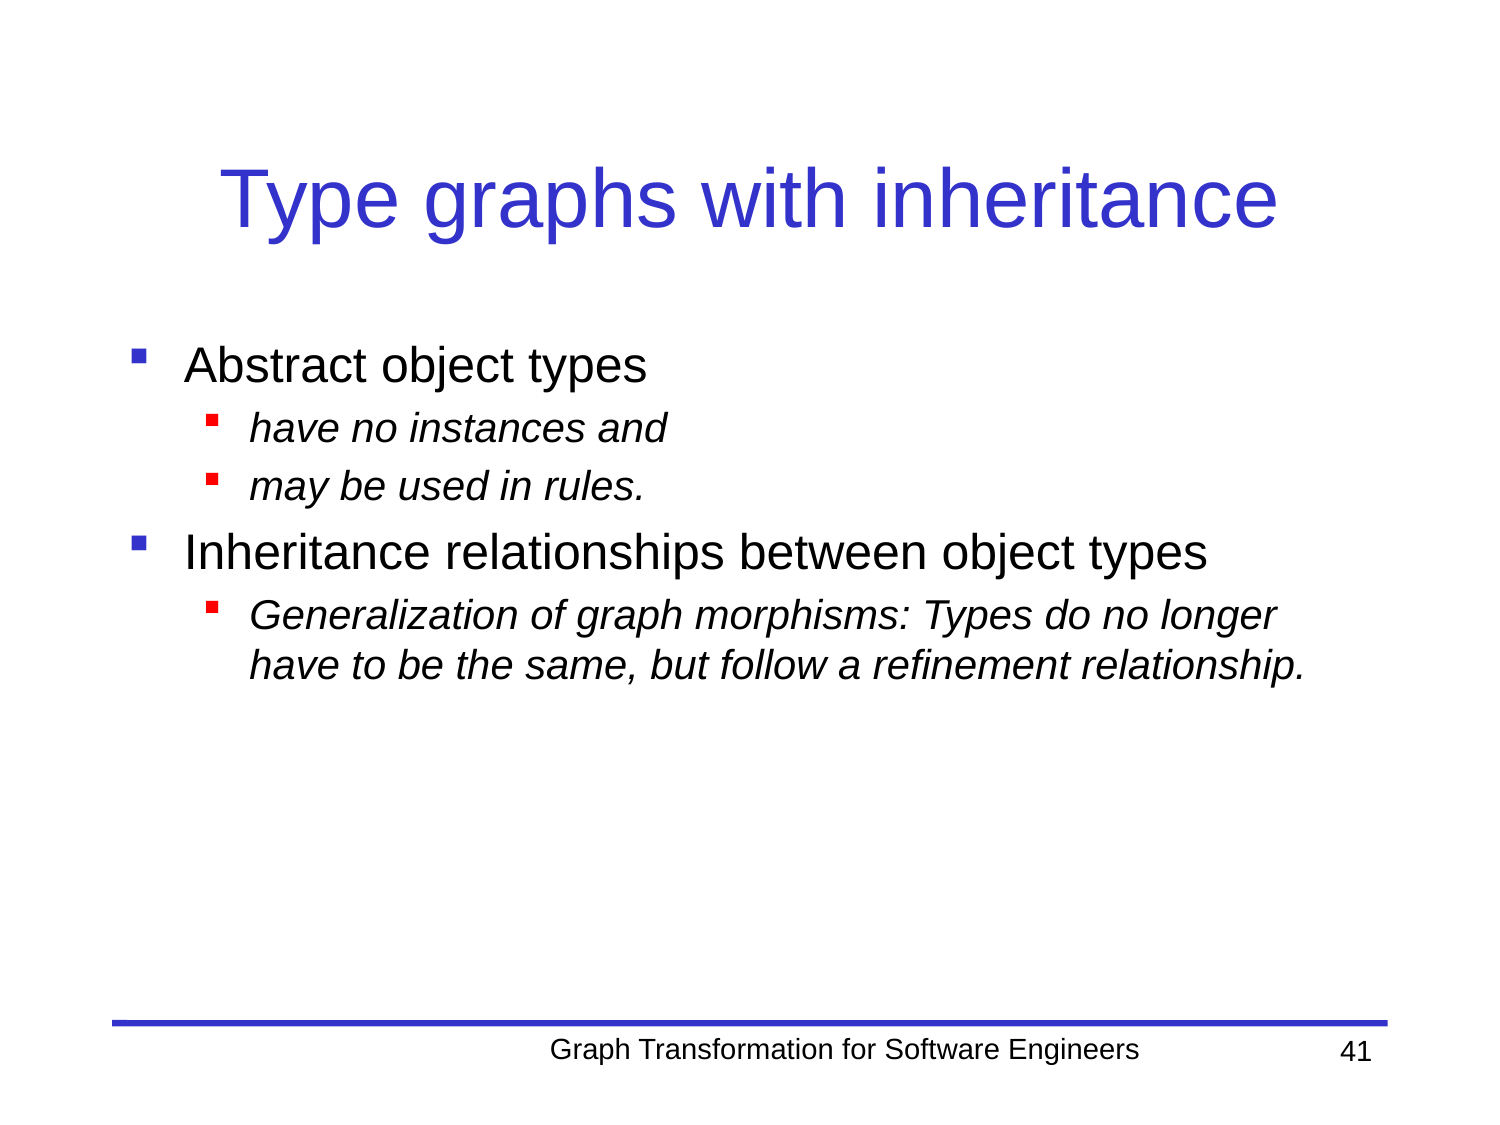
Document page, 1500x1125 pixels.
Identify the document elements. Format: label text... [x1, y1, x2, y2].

title Type graphs with inheritance [112, 99, 1388, 288]
footer Graph Transformation for Software Engineers [407, 1023, 1283, 1099]
slide_number 41 [1074, 1025, 1388, 1100]
list Abstract object types have no instances and may be used in rules. Inheritance relationships between object types Generalization of graph morphisms: Types do no longer have to be the same, but follow a refinement relationship. [112, 324, 1388, 1000]
